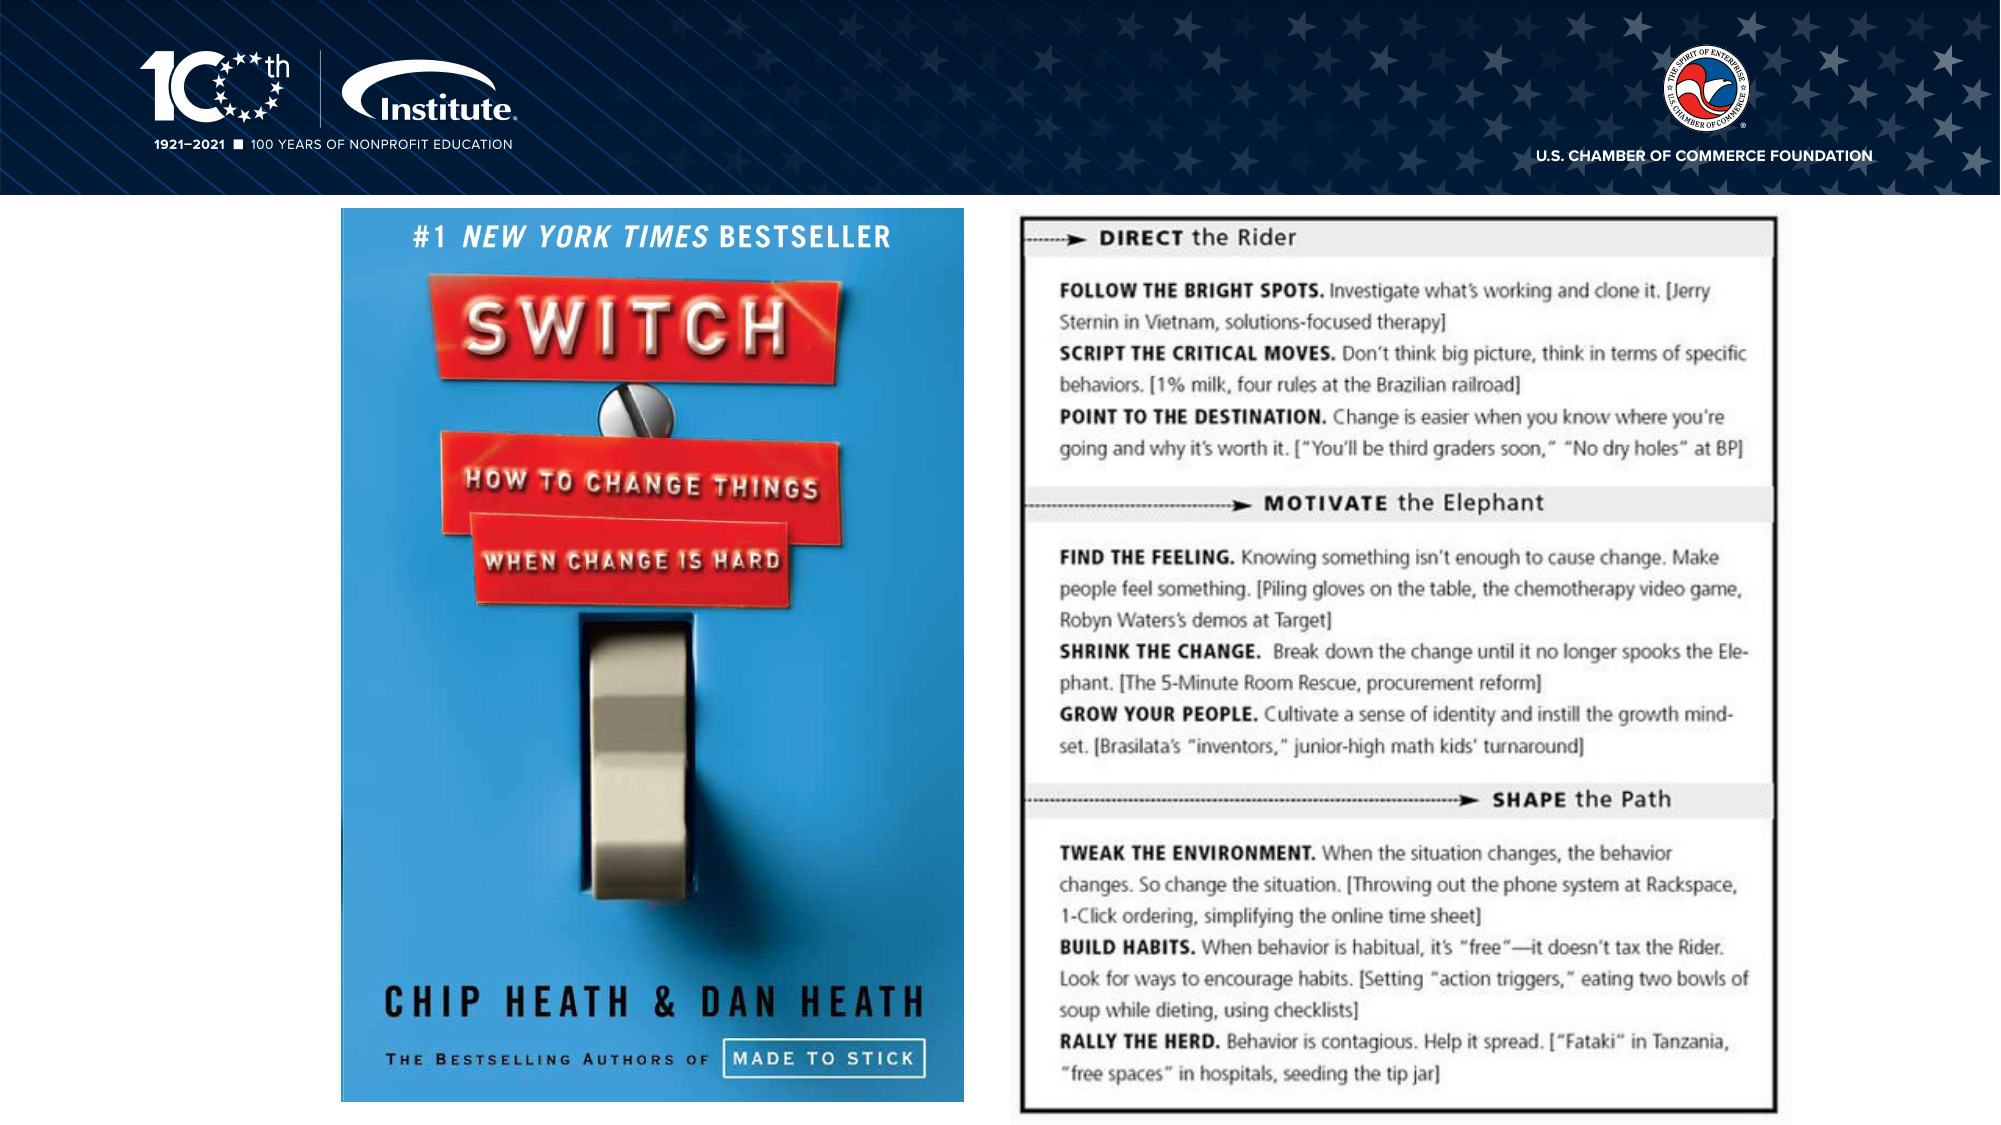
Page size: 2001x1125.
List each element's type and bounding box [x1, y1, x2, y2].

picture [1010, 209, 1792, 1125]
list [341, 208, 964, 1102]
picture [0, 0, 2000, 195]
